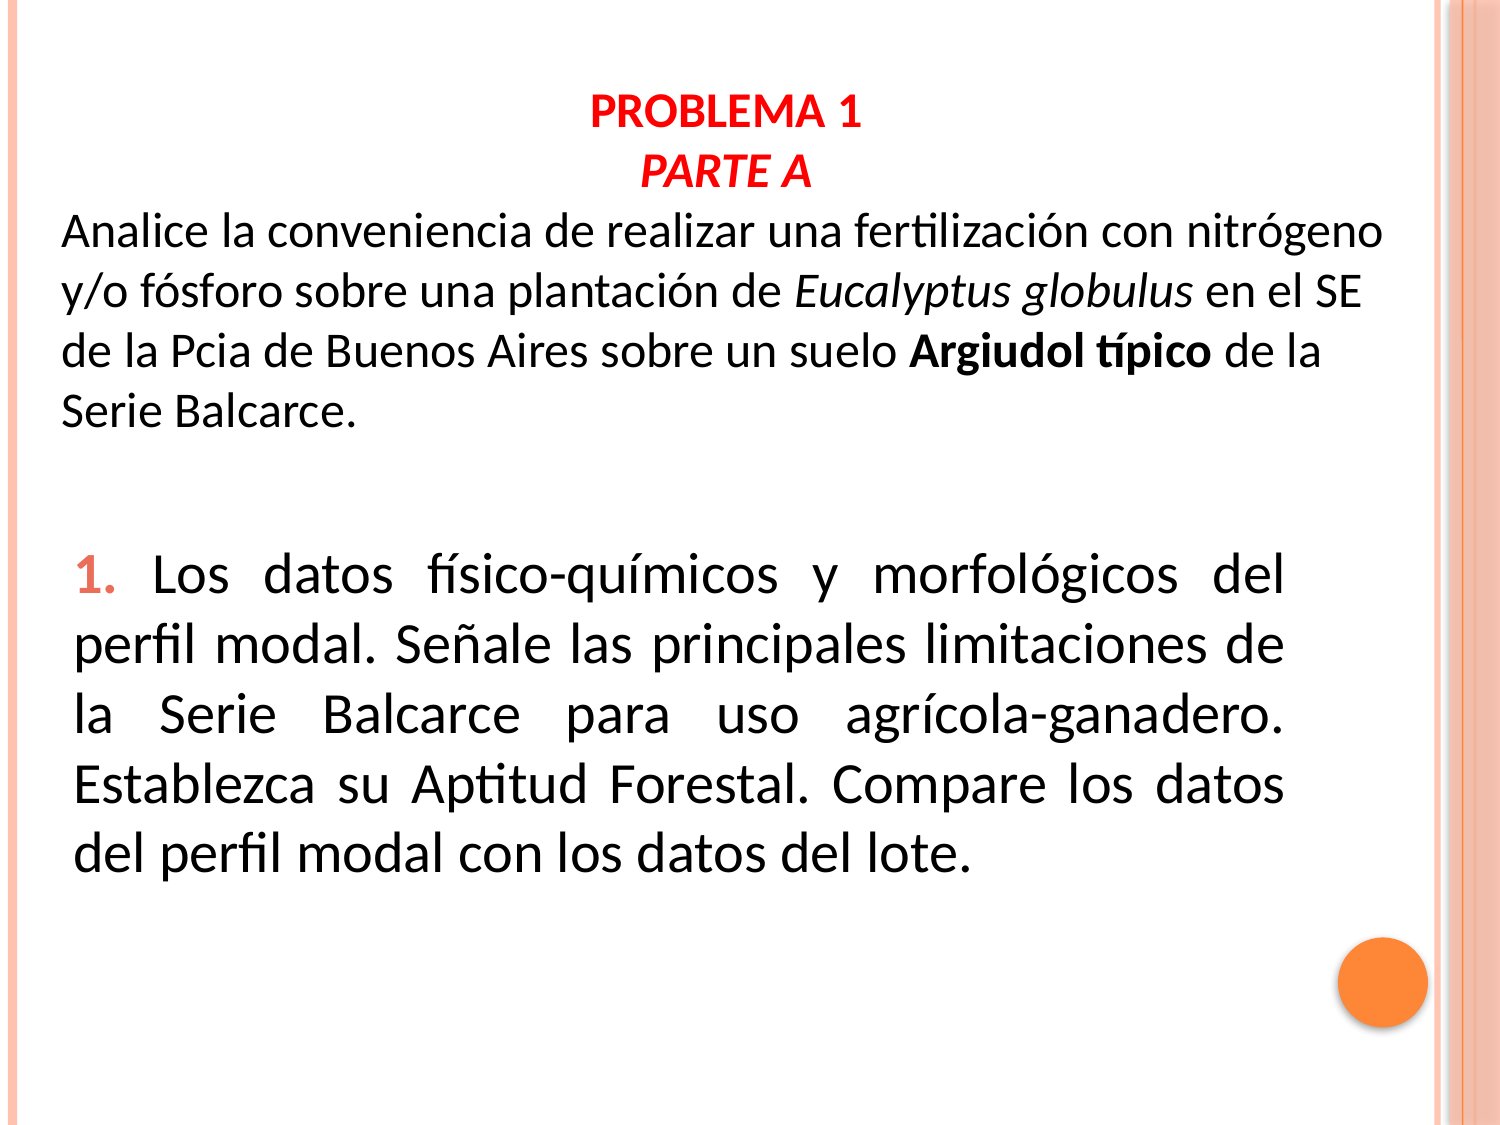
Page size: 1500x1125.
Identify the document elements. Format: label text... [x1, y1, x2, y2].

text_box 1. Los datos físico-químicos y morfológicos del perfil modal. Señale las principales limitaciones de la Serie Balcarce para uso agrícola-ganadero. Establezca su Aptitud Forestal. Compare los datos del perfil modal con los datos del lote. [58, 527, 1301, 892]
text_box PROBLEMA 1 PARTE A Analice la conveniencia de realizar una fertilización con nitrógeno y/o fósforo sobre una plantación de Eucalyptus globulus en el SE de la Pcia de Buenos Aires sobre un suelo Argiudol típico de la Serie Balcarce. [46, 70, 1407, 445]
